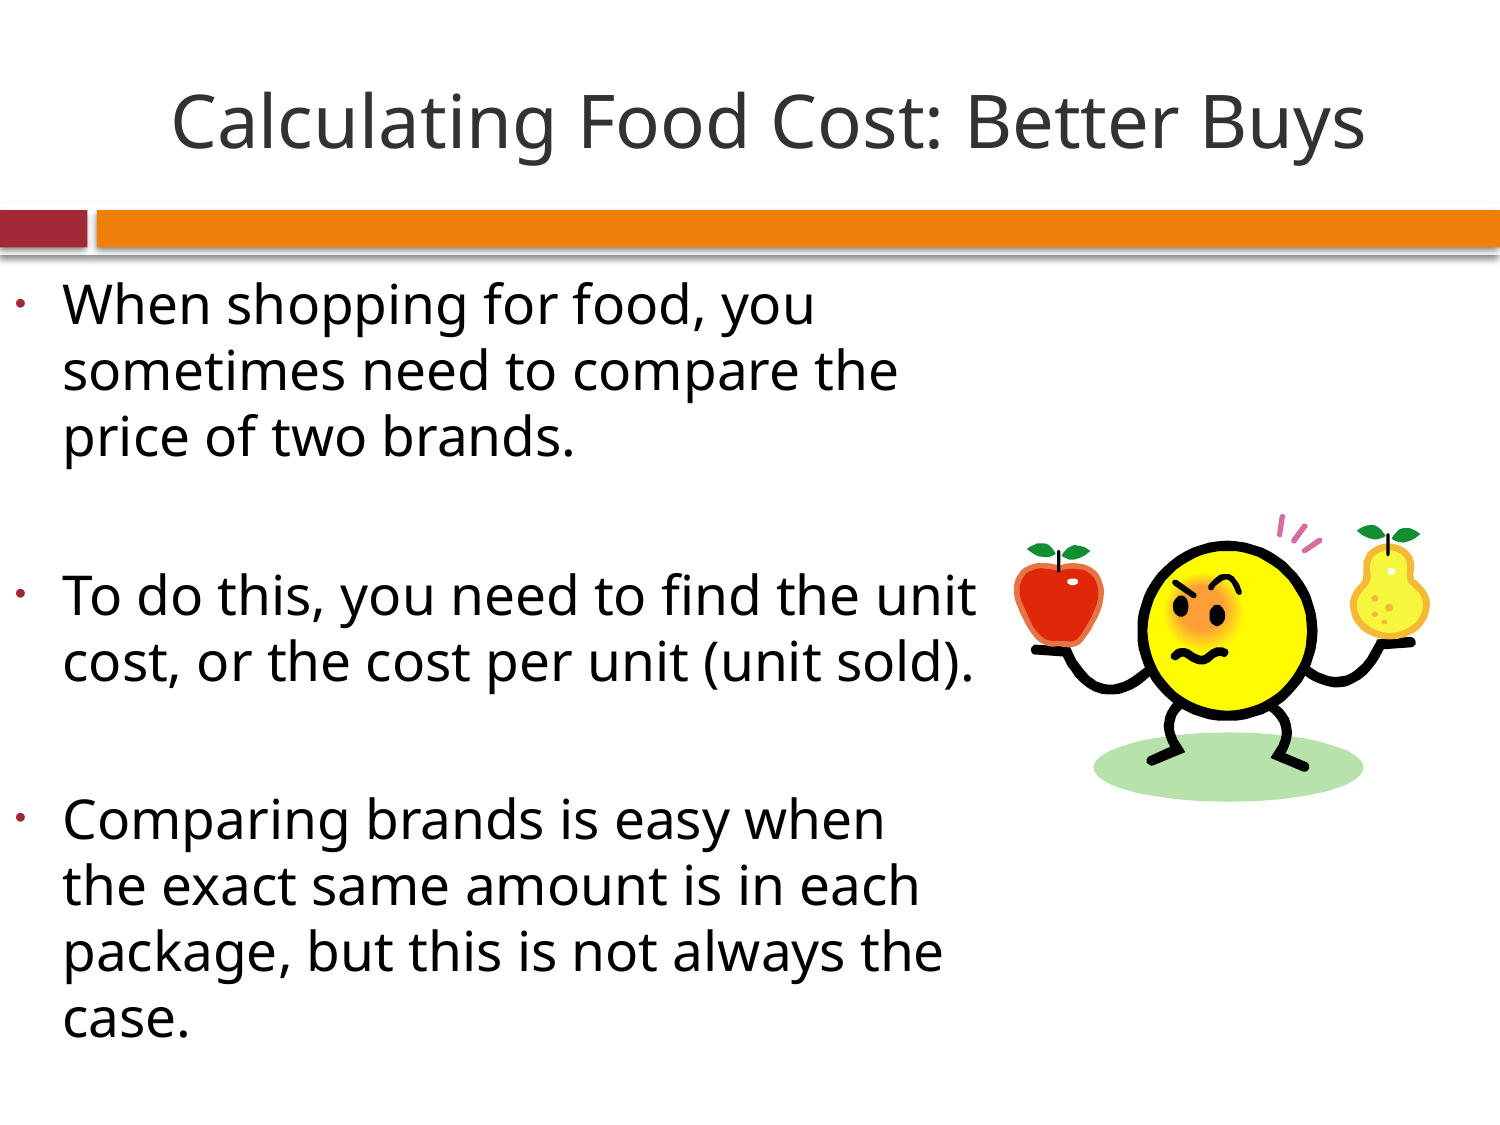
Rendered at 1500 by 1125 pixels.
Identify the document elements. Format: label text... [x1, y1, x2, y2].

list When shopping for food, you sometimes need to compare the price of two brands. To do this, you need to find the unit cost, or the cost per unit (unit sold). Comparing brands is easy when the exact same amount is in each package, but this is not always the case. [0, 262, 1000, 1125]
title Calculating Food Cost: Better Buys [100, 37, 1438, 200]
picture [1012, 512, 1432, 804]
